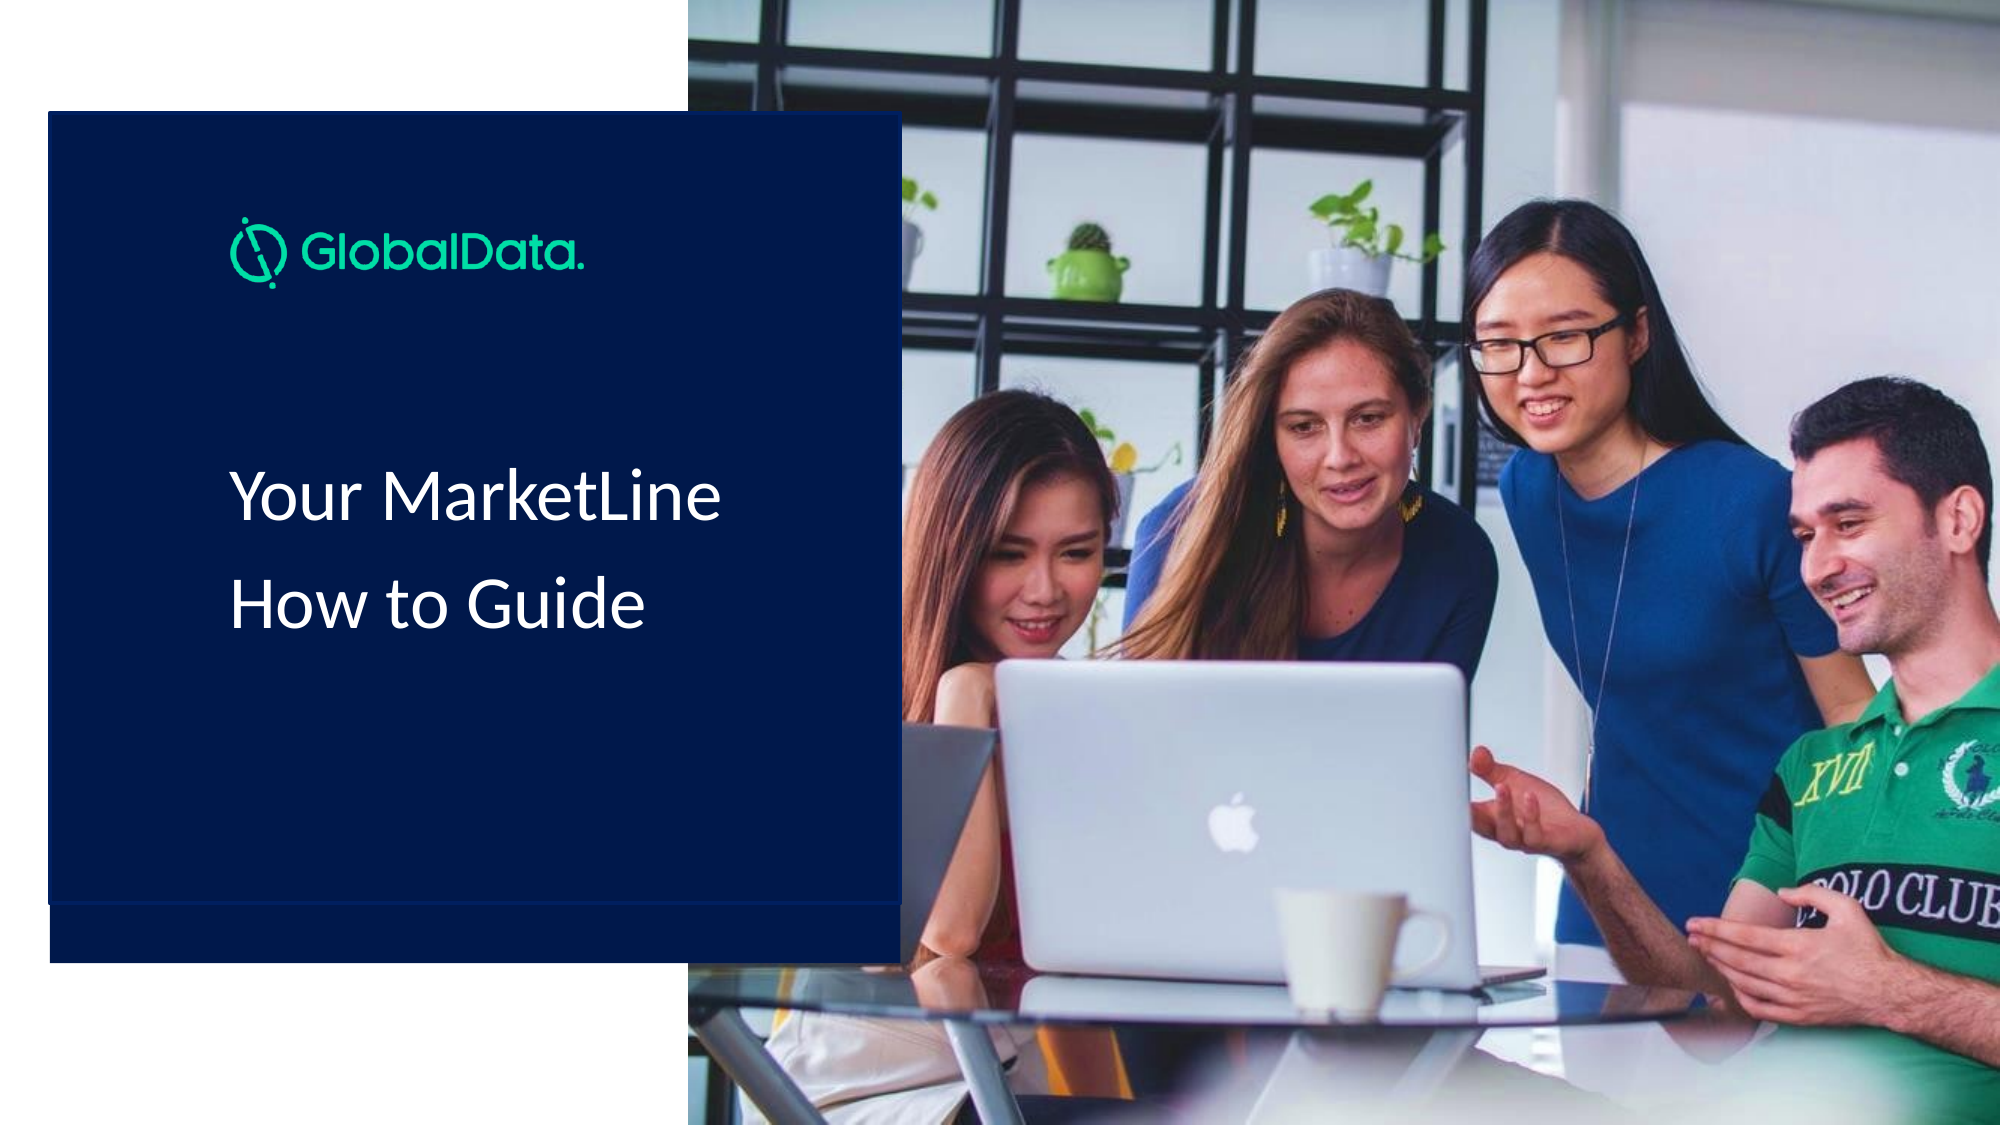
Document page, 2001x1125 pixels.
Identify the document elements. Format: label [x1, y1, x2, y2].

text_box [49, 0, 2000, 1125]
